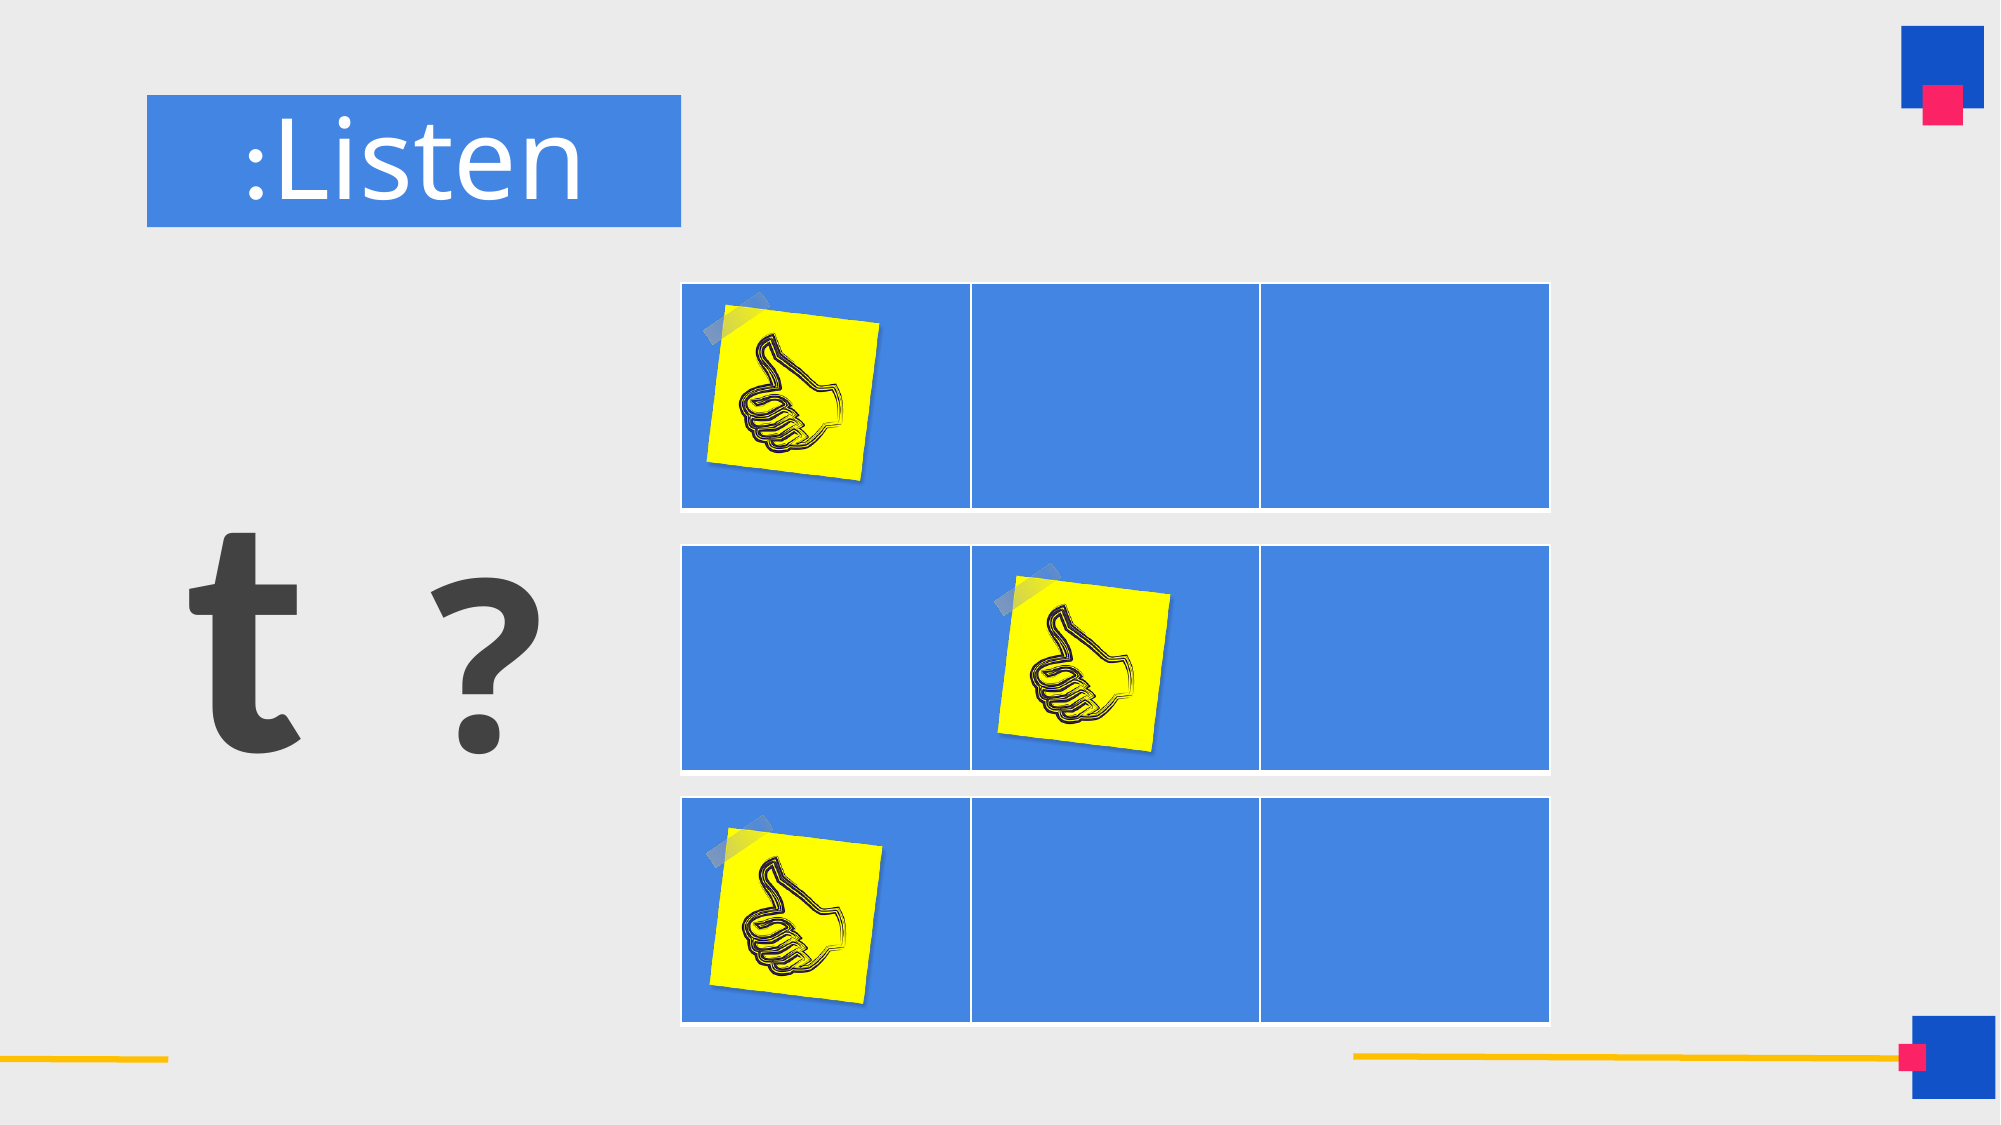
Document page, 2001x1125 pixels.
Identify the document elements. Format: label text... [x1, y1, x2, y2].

table_header [1261, 798, 1549, 1022]
text_box t ? [84, 398, 647, 828]
table_header [682, 284, 970, 508]
picture [972, 557, 1188, 773]
table_header [1261, 284, 1549, 508]
table_header [682, 546, 970, 770]
table_header [682, 798, 970, 1022]
picture [684, 809, 900, 1025]
table_header [1261, 546, 1549, 770]
table_header [972, 798, 1259, 1022]
picture [681, 286, 897, 502]
table_header [972, 284, 1259, 508]
table_header [972, 546, 1259, 770]
text_box Listen: [147, 95, 682, 228]
